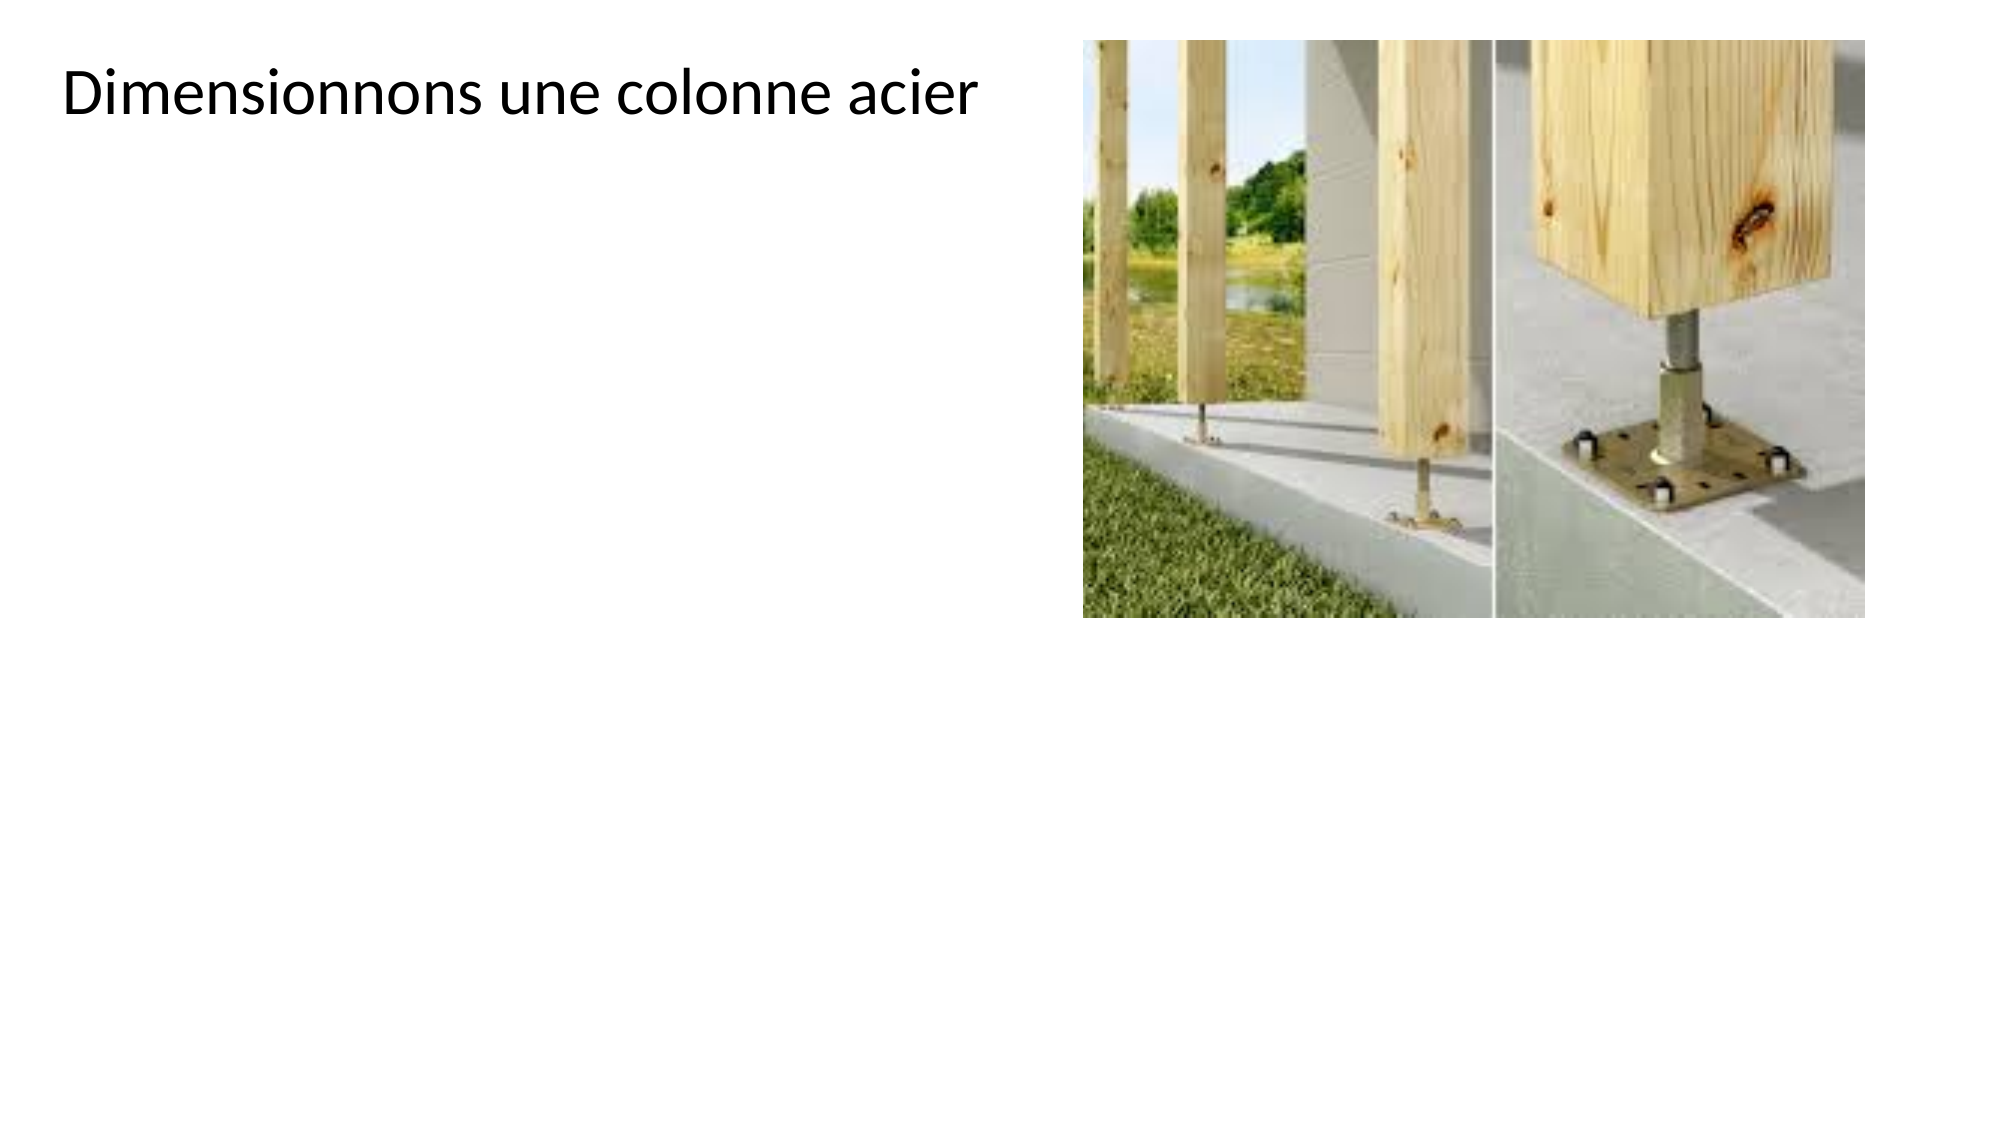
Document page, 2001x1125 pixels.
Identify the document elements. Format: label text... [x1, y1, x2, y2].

picture [1083, 40, 1865, 618]
text_box Dimensionnons une colonne acier [48, 40, 1083, 135]
